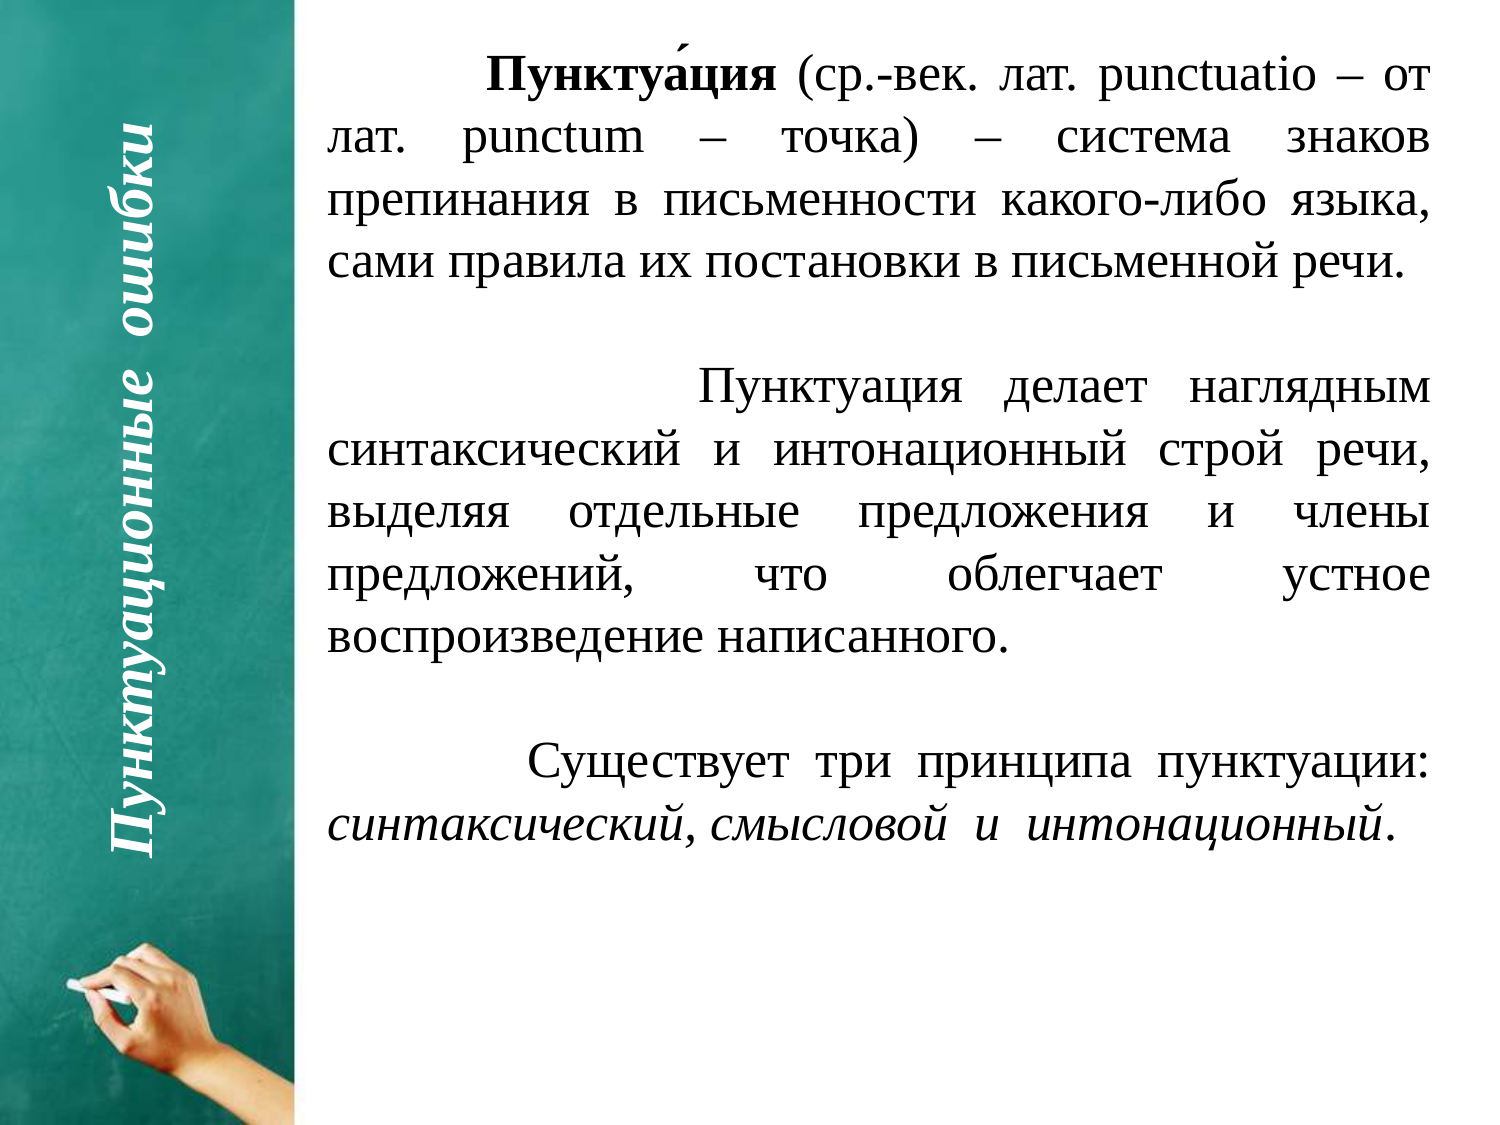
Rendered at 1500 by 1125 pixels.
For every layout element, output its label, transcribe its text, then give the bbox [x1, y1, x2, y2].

picture [0, 0, 1500, 1125]
list Пунктуа́ция (ср.-век. лат. punctuatio – от лат. punctum – точка) – система знаков препинания в письменности какого-либо языка, сами правила их постановки в письменной речи. Пунктуация делает наглядным синтаксический и интонационный строй речи, выделяя отдельные предложения и члены предложений, что облегчает устное воспроизведение написанного. Существует три принципа пунктуации: синтаксический, смысловой и интонационный. [312, 30, 1447, 1059]
text_box Пунктуационные ошибки [82, 110, 189, 870]
